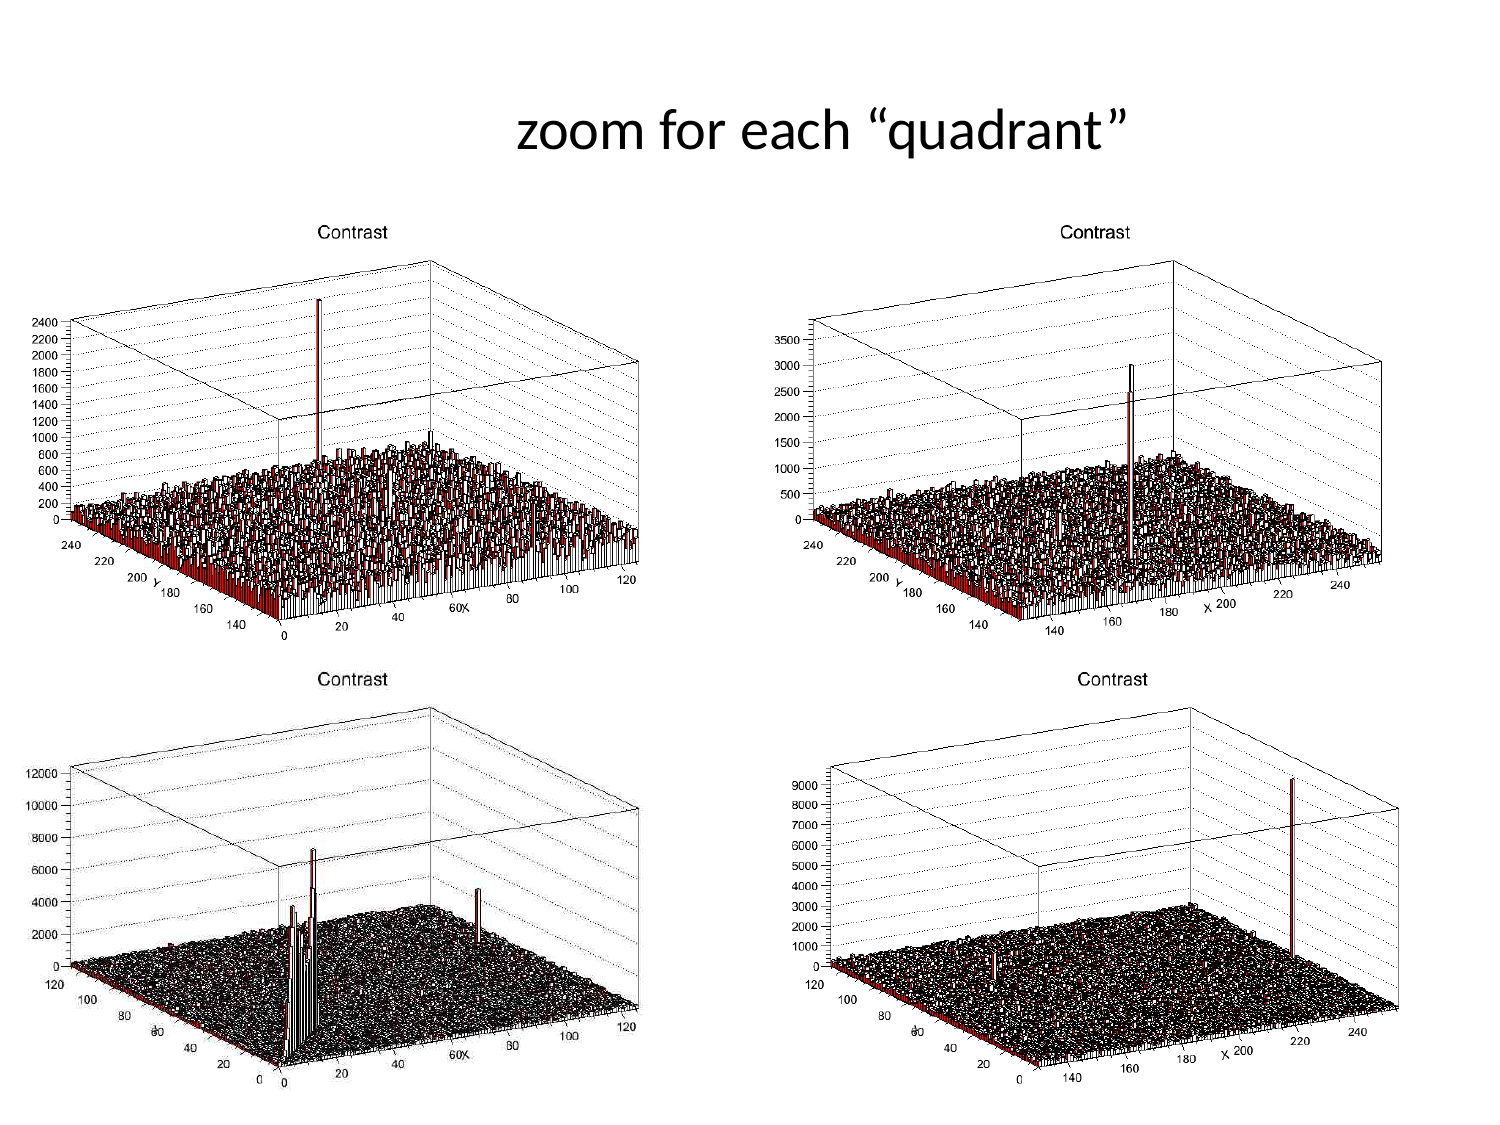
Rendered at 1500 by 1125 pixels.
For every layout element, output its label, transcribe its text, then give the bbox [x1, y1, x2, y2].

picture [0, 216, 709, 1111]
picture [742, 216, 1469, 1111]
list zoom for each “quadrant” [501, 83, 1370, 199]
